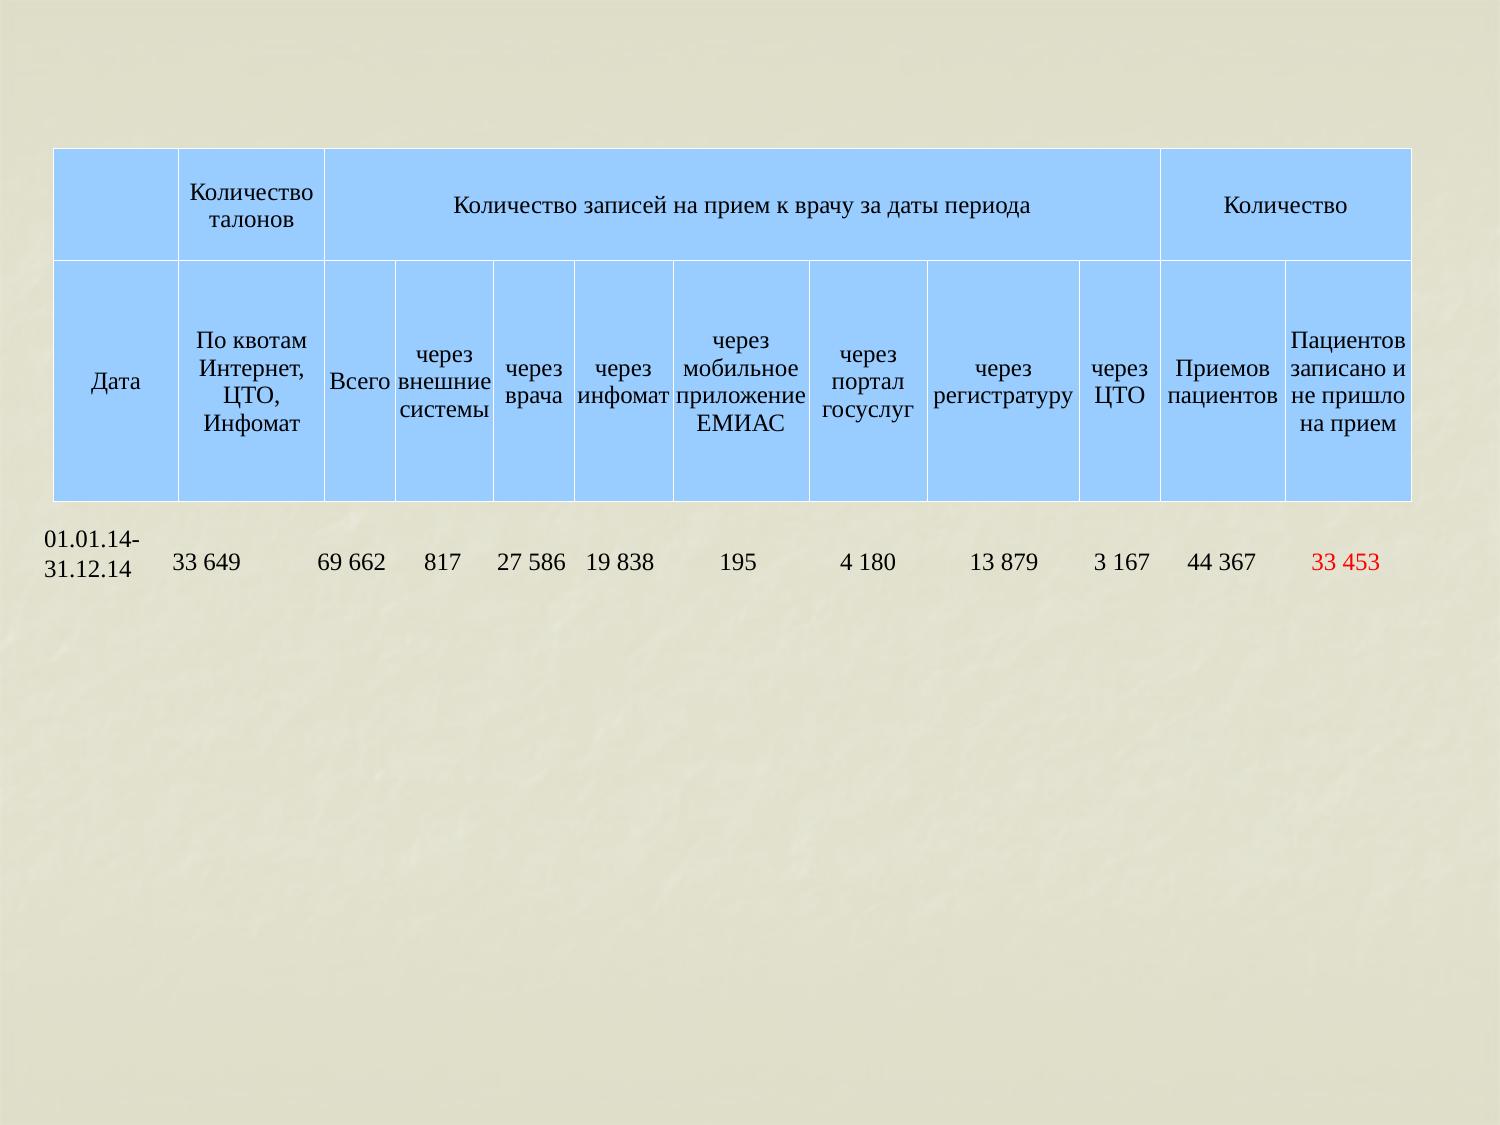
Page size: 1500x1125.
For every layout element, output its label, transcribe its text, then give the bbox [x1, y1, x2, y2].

table_cell через регистратуру [928, 261, 1079, 501]
table_cell через ЦТО [1080, 261, 1160, 501]
table_header 19 838 [573, 503, 667, 576]
table_cell Пациентов записано и не пришло на прием [1286, 261, 1411, 501]
table_header 817 [396, 503, 490, 576]
table_header Количество талонов [179, 149, 324, 260]
table_header [54, 149, 178, 260]
table_cell через портал госуслуг [810, 261, 927, 501]
table_header 195 [667, 503, 809, 576]
table_header 33 453 [1280, 503, 1411, 576]
table_cell Всего [325, 261, 395, 501]
table_header Количество записей на прием к врачу за даты периода [325, 149, 1160, 260]
table_header 4 180 [809, 503, 927, 576]
text_box 01.01.14-31.12.14 [29, 515, 172, 590]
table_header 69 662 [289, 503, 396, 576]
table_header 13 879 [927, 503, 1081, 576]
table_header 27 586 [490, 503, 573, 576]
table_header 3 167 [1081, 503, 1163, 576]
table_cell через мобильное приложение ЕМИАС [674, 261, 809, 501]
table_header 44 367 [1163, 503, 1280, 576]
table_cell Дата [54, 261, 178, 501]
table_header 33 649 [124, 503, 289, 576]
table_cell через внешние системы [396, 261, 493, 501]
table_header Количество [1161, 149, 1411, 260]
table_cell через врача [494, 261, 574, 501]
table_cell через инфомат [575, 261, 673, 501]
table_cell По квотам Интернет, ЦТО, Инфомат [179, 261, 324, 501]
table_cell Приемов пациентов [1161, 261, 1285, 501]
